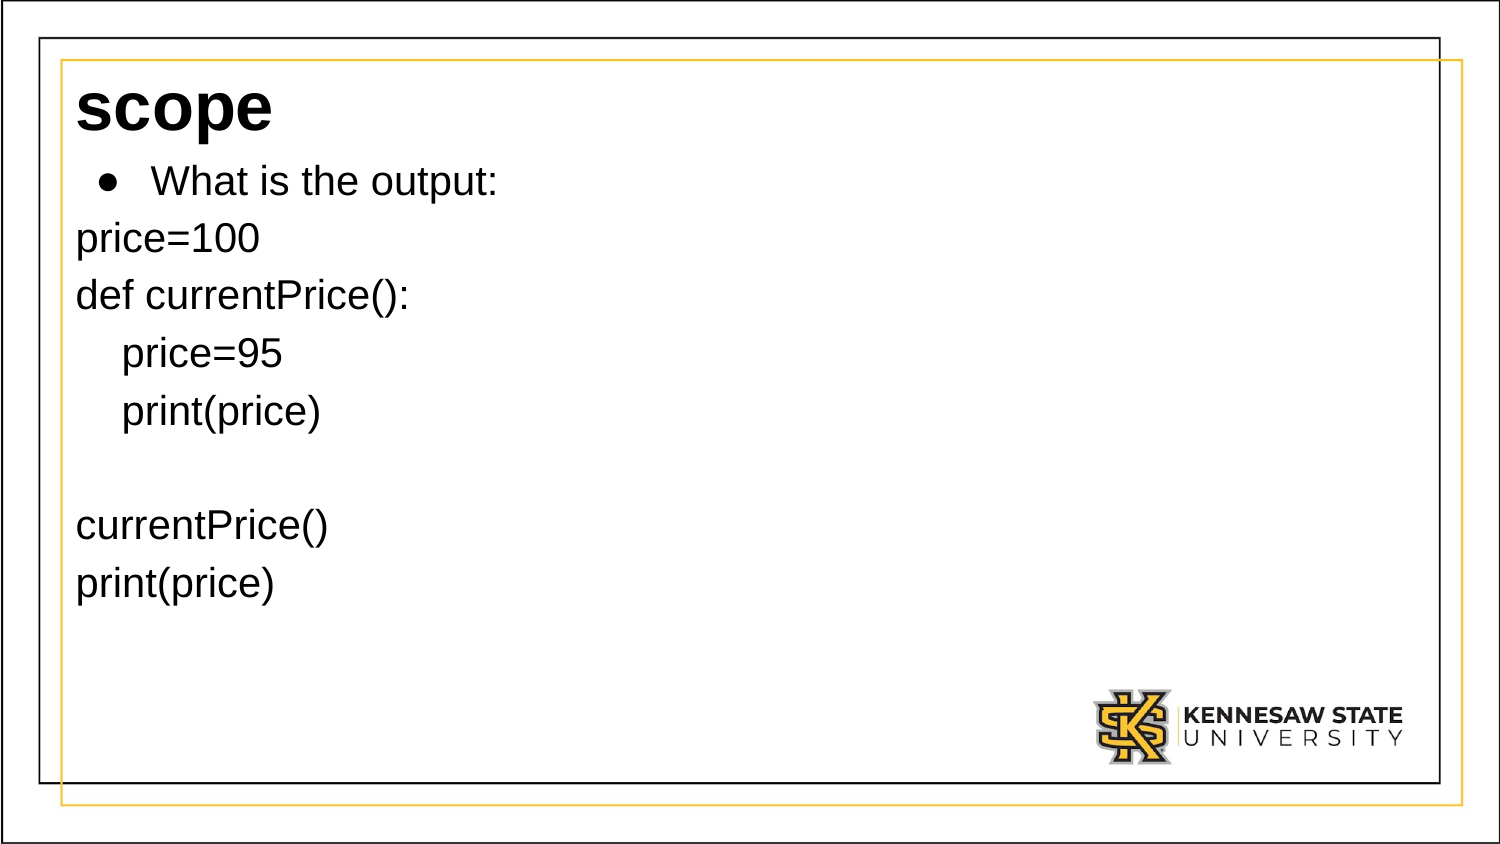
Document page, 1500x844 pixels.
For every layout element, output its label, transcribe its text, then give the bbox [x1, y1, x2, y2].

title scope [60, 62, 1442, 154]
list What is the output: price=100 def currentPrice(): price=95 print(price) currentPrice() print(price) [60, 154, 1442, 772]
picture [0, 0, 1500, 844]
